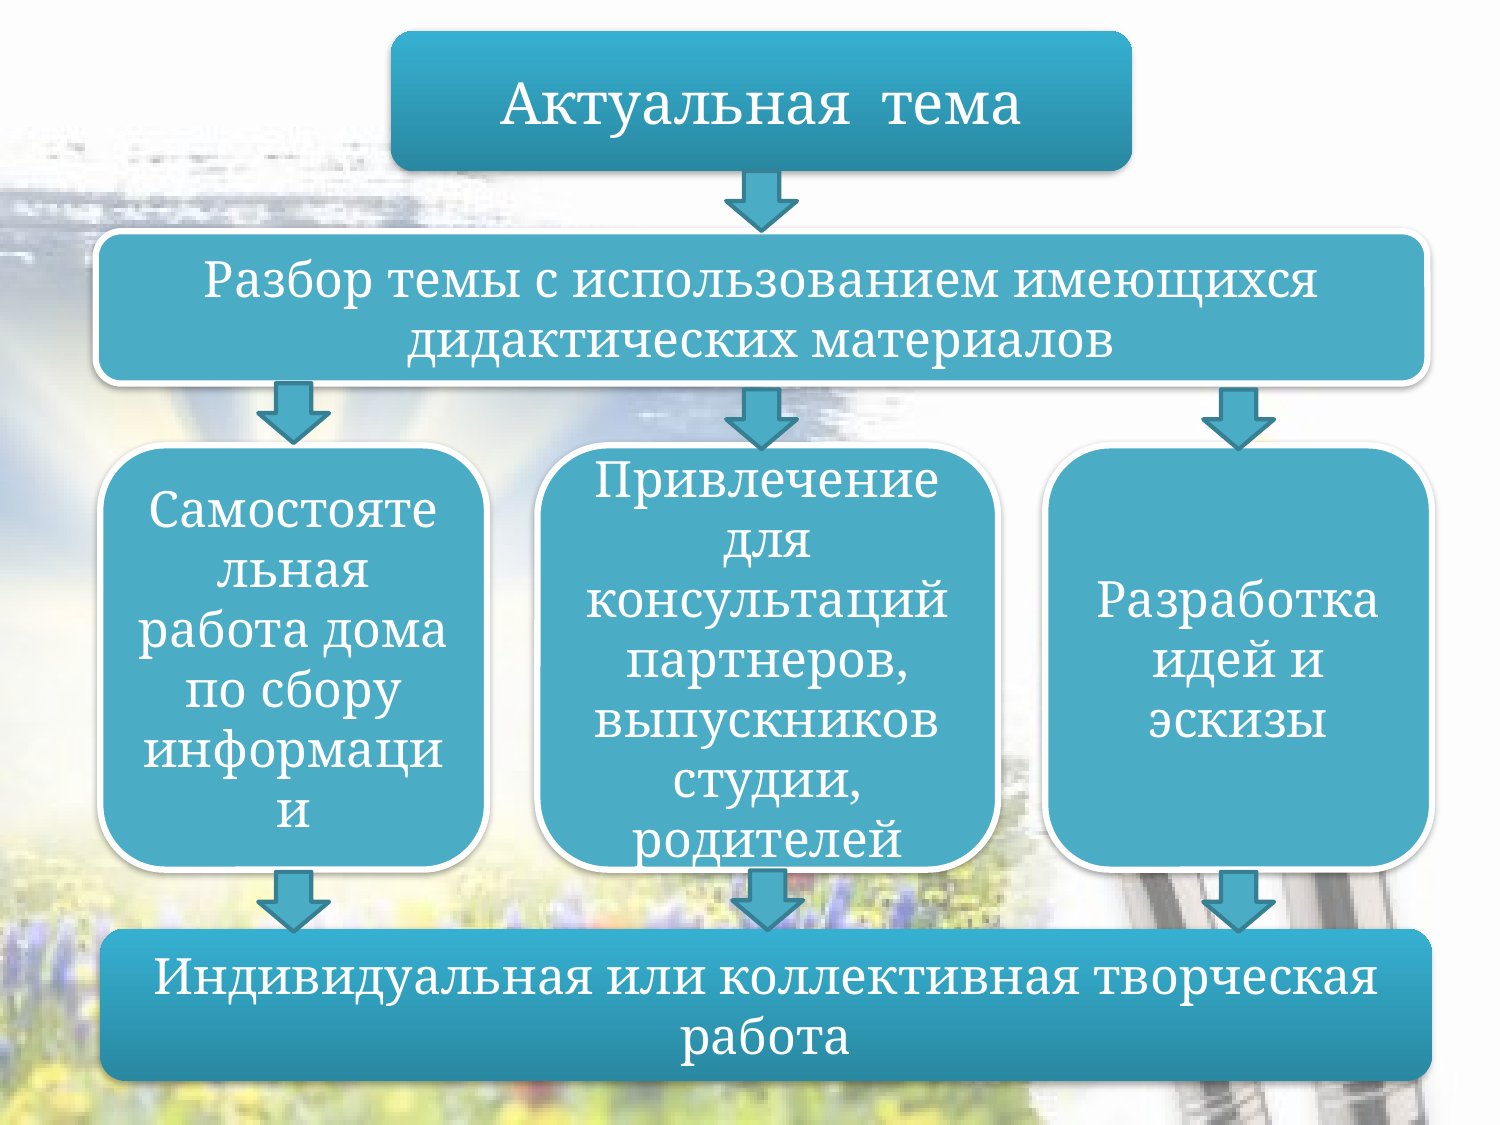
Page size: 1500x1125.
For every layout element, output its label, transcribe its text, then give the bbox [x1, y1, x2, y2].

text_box Разработка идей и эскизы [1042, 442, 1436, 873]
text_box [724, 168, 799, 233]
text_box Самостоятельная работа дома по сбору информации [97, 442, 491, 873]
text_box [730, 868, 806, 932]
text_box [256, 381, 332, 445]
text_box Привлечение для консультаций партнеров, выпускников студии, родителей [534, 442, 1002, 873]
text_box Актуальная тема [390, 30, 1133, 172]
text_box [1201, 869, 1277, 934]
text_box Индивидуальная или коллективная творческая работа [100, 928, 1432, 1082]
text_box Разбор темы с использованием имеющихся дидактических материалов [92, 228, 1431, 387]
text_box [1201, 387, 1277, 451]
text_box [724, 387, 799, 451]
text_box [256, 869, 332, 934]
